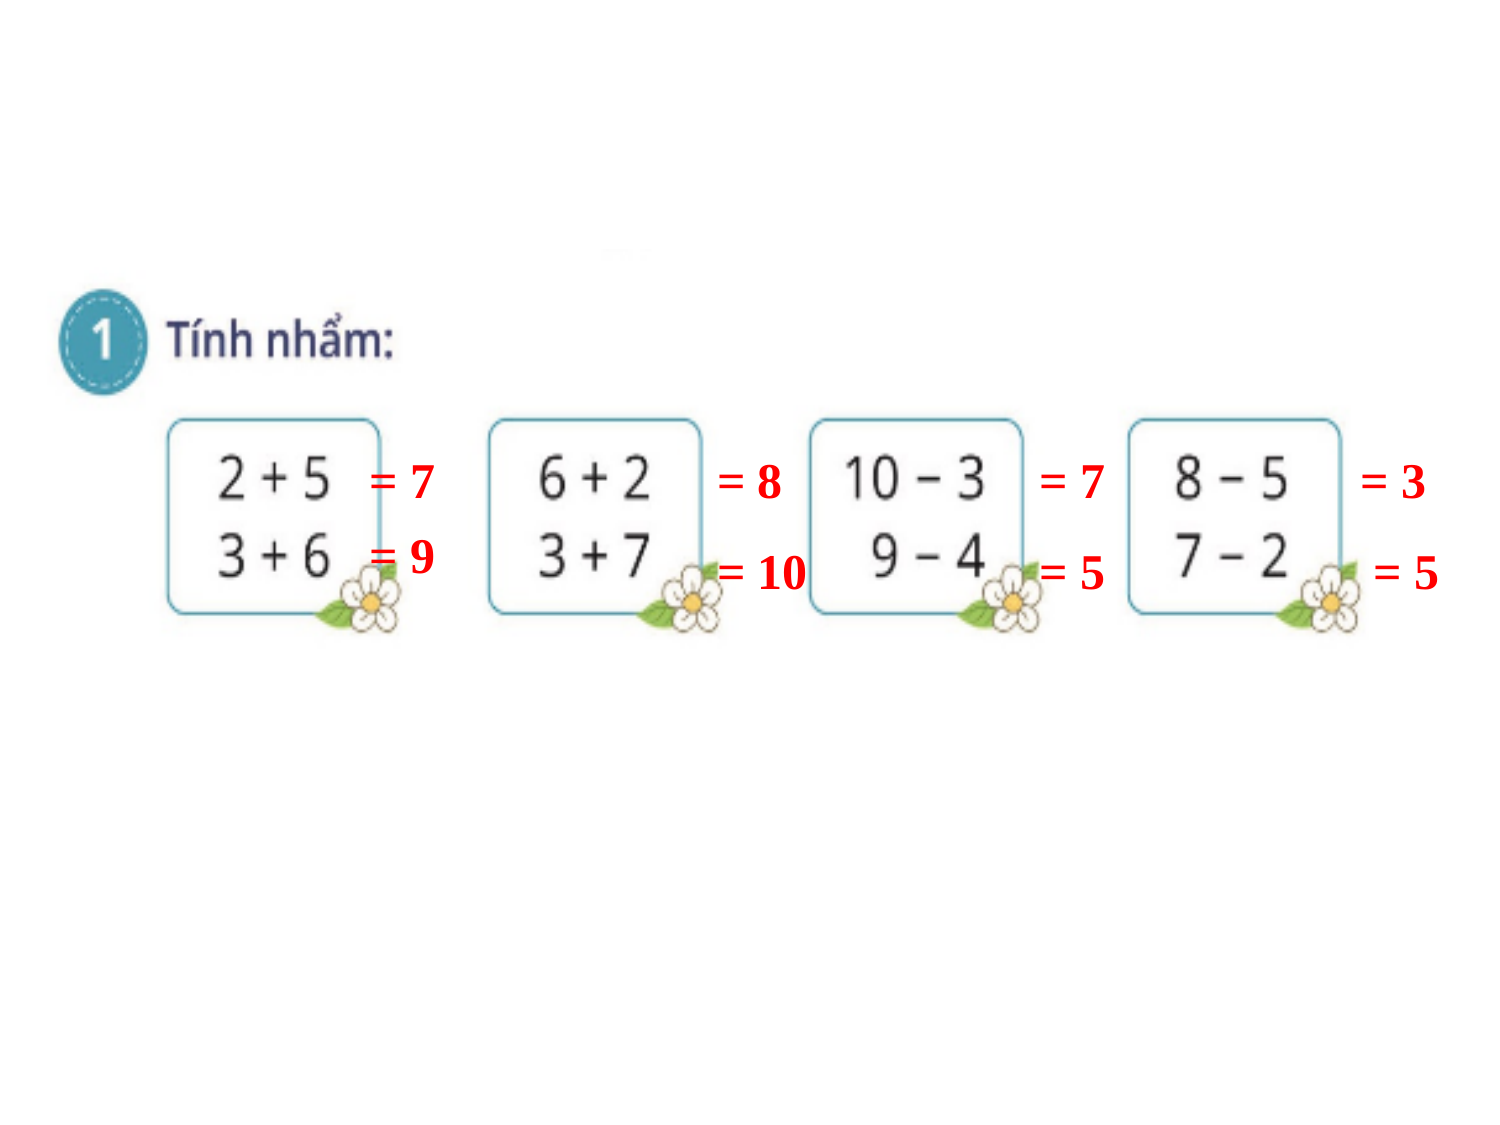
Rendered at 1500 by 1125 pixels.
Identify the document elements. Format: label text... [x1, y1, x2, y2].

text_box = 5 [1383, 532, 1500, 607]
picture [37, 249, 1378, 663]
text_box = 3 [1383, 441, 1500, 517]
